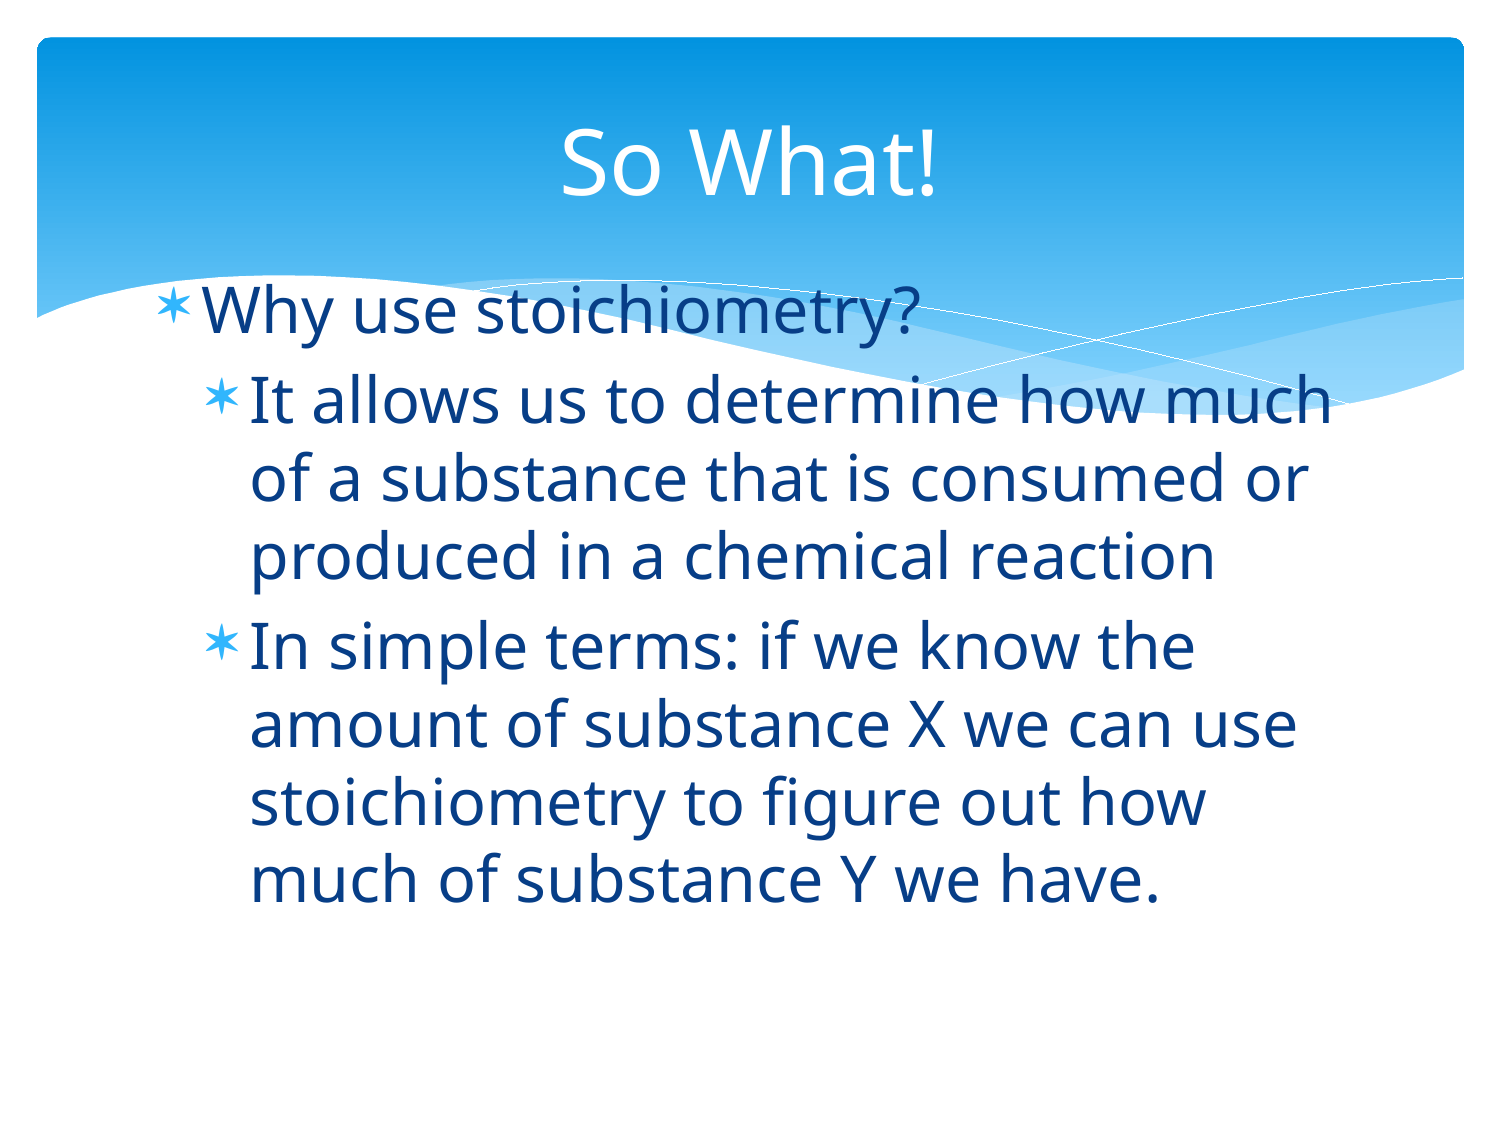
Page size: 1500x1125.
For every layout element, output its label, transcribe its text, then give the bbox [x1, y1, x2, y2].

title So What! [75, 55, 1425, 261]
list Why use stoichiometry? It allows us to determine how much of a substance that is consumed or produced in a chemical reaction In simple terms: if we know the amount of substance X we can use stoichiometry to figure out how much of substance Y we have. [143, 261, 1359, 1005]
